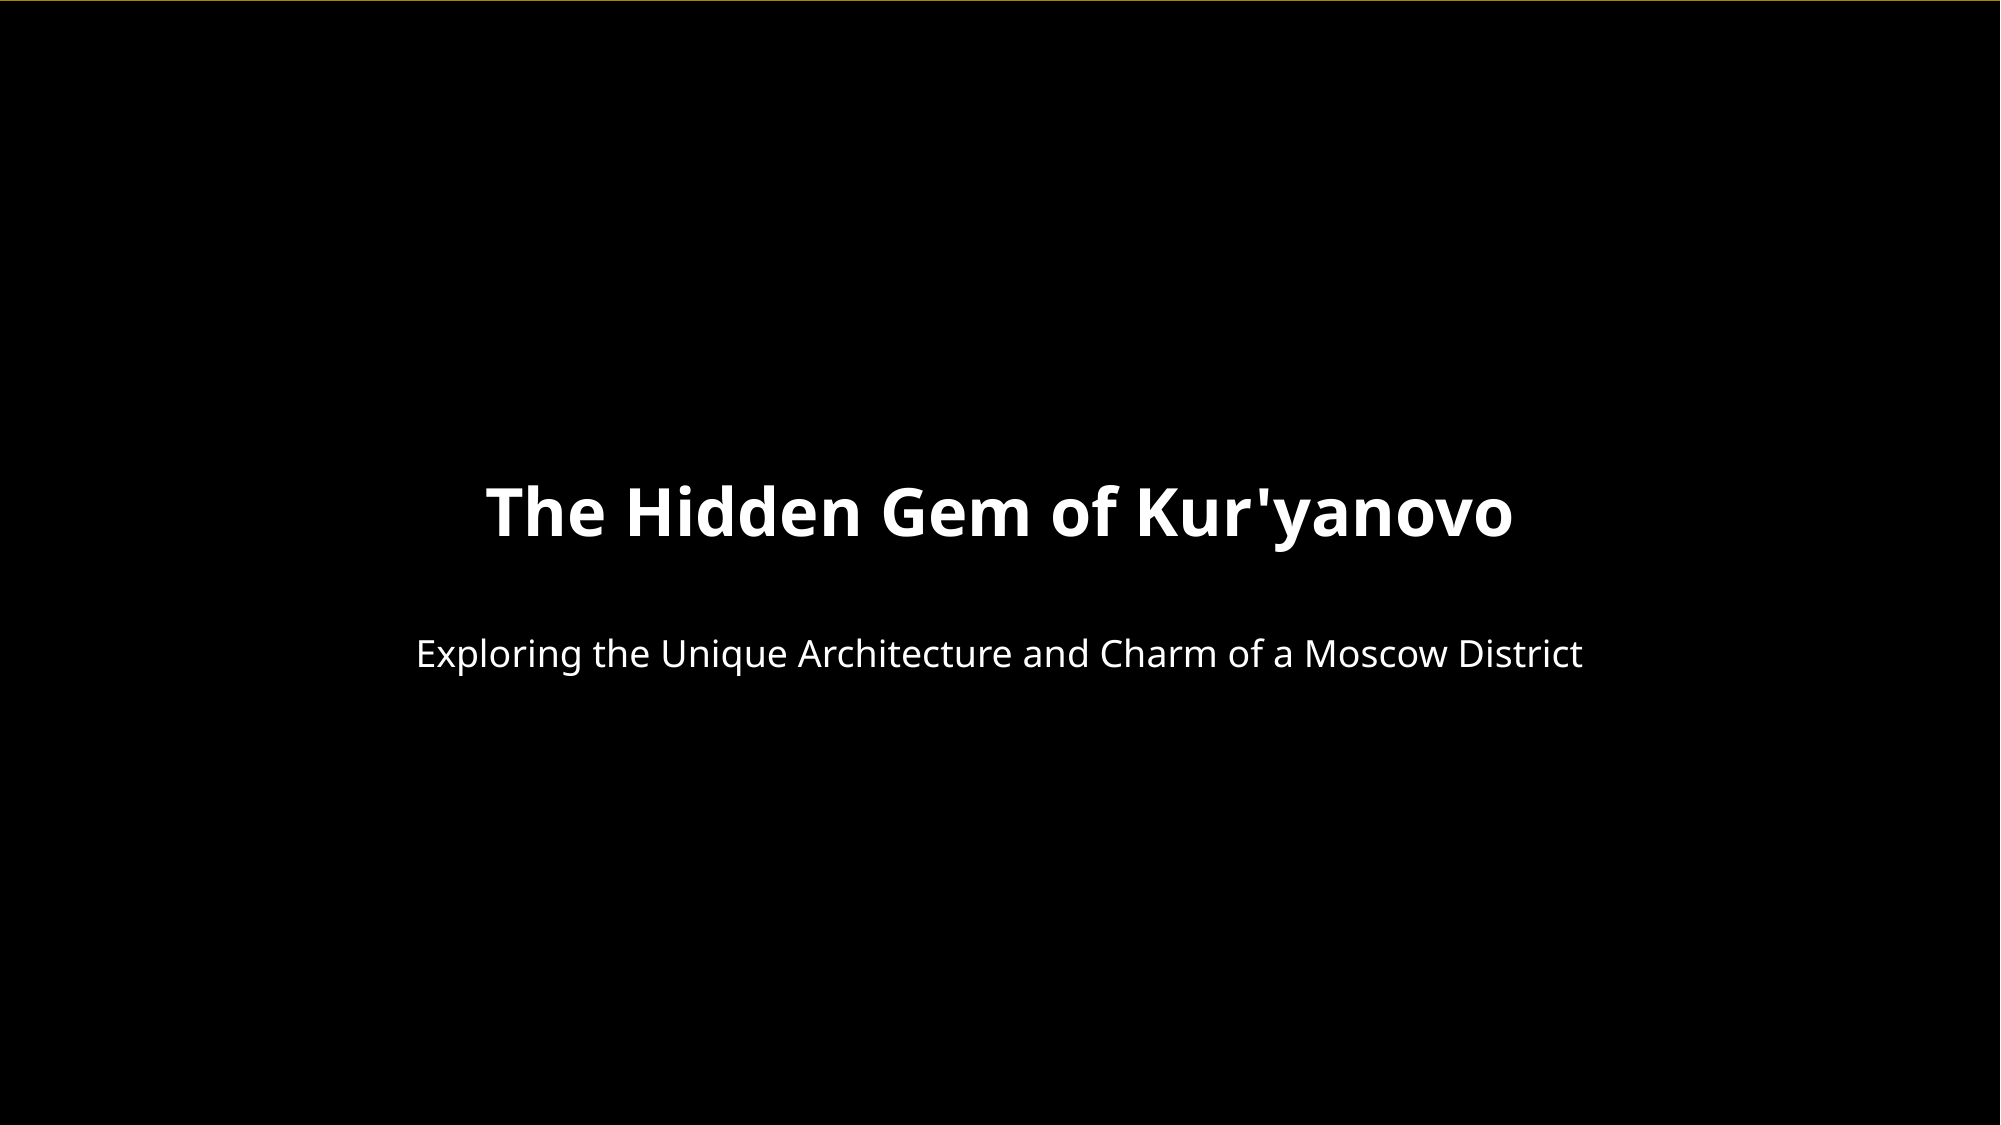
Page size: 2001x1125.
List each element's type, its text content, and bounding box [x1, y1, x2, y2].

text_box The Hidden Gem of Kur'yanovo [0, 434, 2000, 585]
text_box Exploring the Unique Architecture and Charm of a Moscow District [0, 614, 2000, 690]
